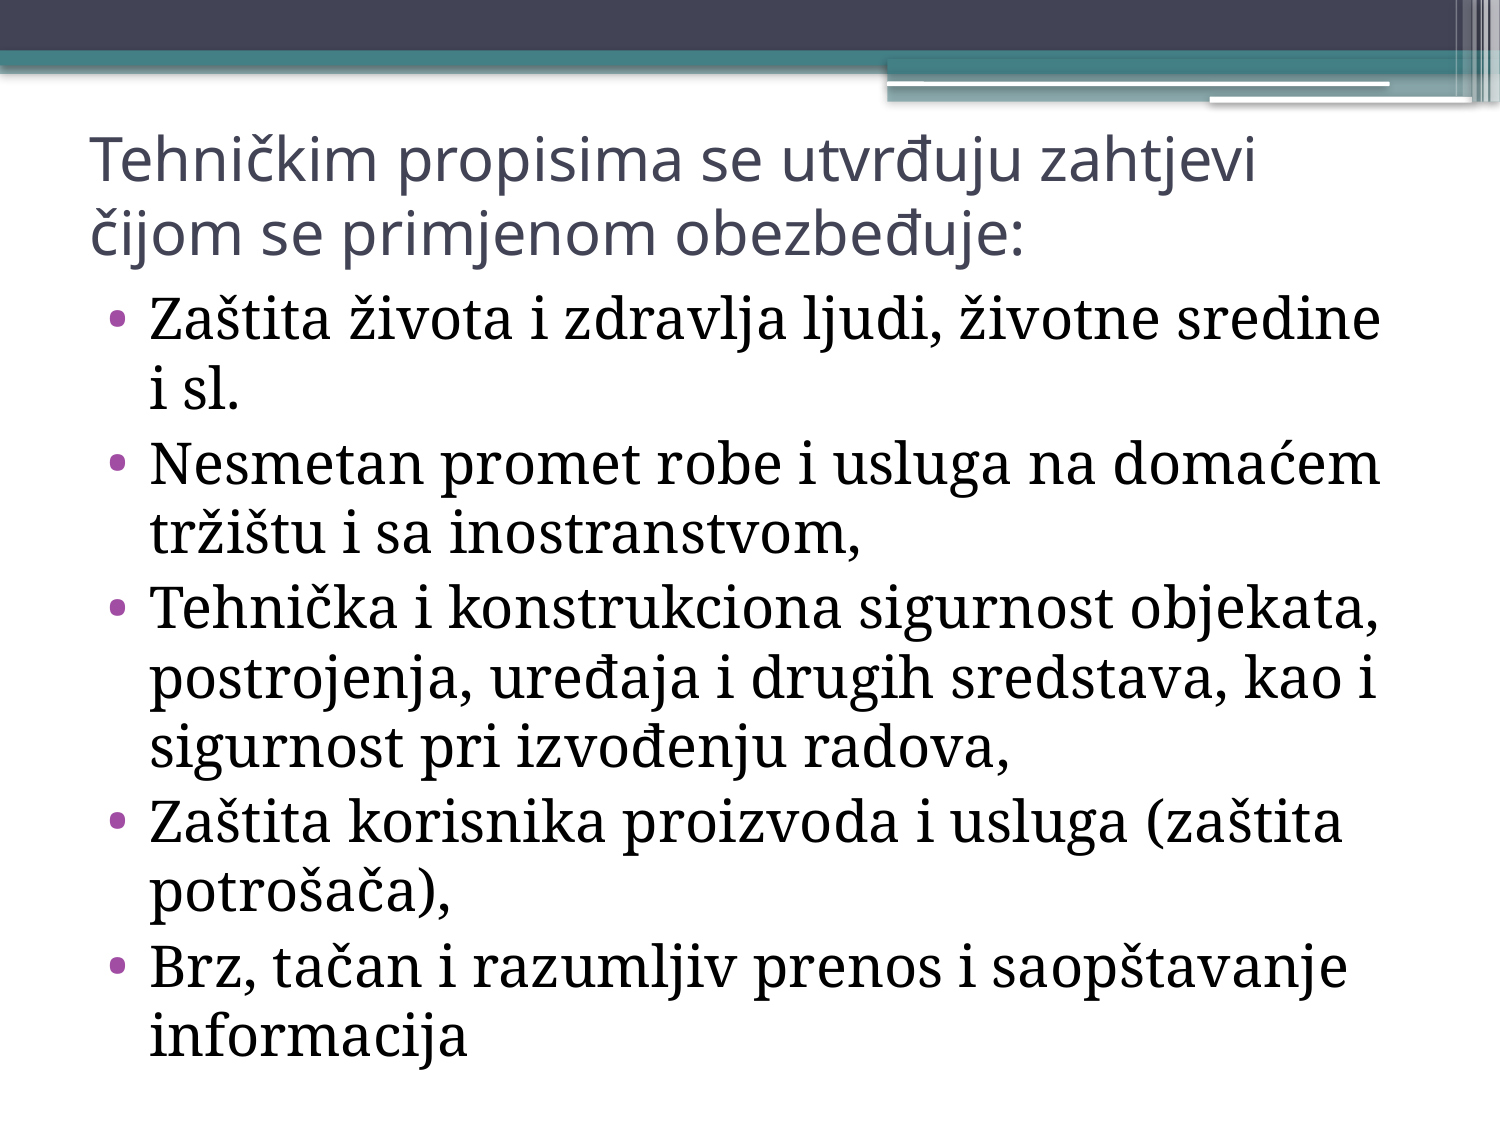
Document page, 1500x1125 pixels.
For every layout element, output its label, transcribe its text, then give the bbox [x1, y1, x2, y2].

title Tehničkim propisima se utvrđuju zahtjevi čijom se primjenom obezbeđuje: [75, 112, 1425, 275]
list Zaštita života i zdravlja ljudi, životne sredine i sl. Nesmetan promet robe i usluga na domaćem tržištu i sa inostranstvom, Tehnička i konstrukciona sigurnost objekata, postrojenja, uređaja i drugih sredstava, kao i sigurnost pri izvođenju radova, Zaštita korisnika proizvoda i usluga (zaštita potrošača), Brz, tačan i razumljiv prenos i saopštavanje informacija [75, 275, 1425, 1079]
